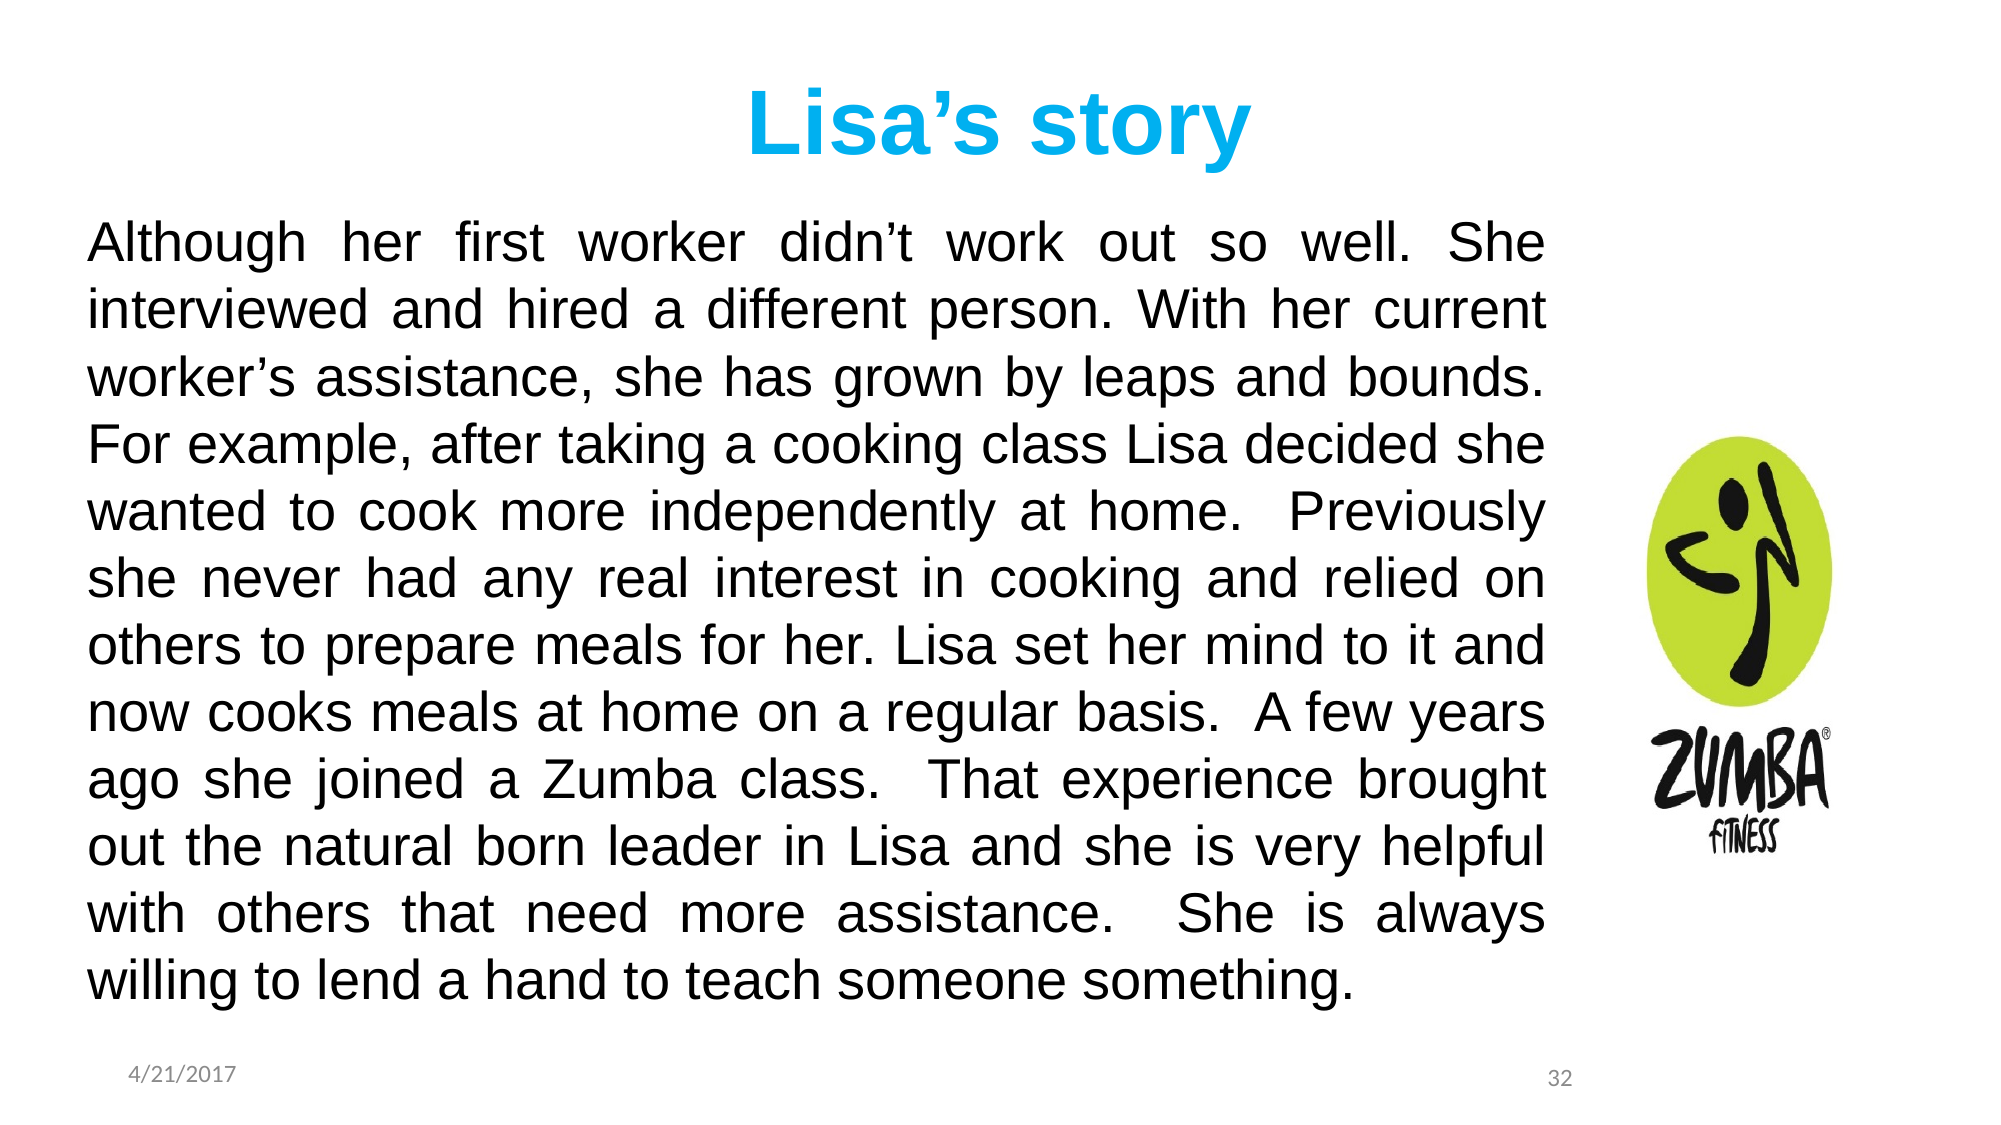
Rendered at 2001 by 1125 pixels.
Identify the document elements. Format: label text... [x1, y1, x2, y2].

title Lisa’s story [99, 45, 1900, 192]
list Although her first worker didn’t work out so well. She interviewed and hired a different person. With her current worker’s assistance, she has grown by leaps and bounds. For example, after taking a cooking class Lisa decided she wanted to cook more independently at home. Previously she never had any real interest in cooking and relied on others to prepare meals for her. Lisa set her mind to it and now cooks meals at home on a regular basis. A few years ago she joined a Zumba class. That experience brought out the natural born leader in Lisa and she is very helpful with others that need more assistance. She is always willing to lend a hand to teach someone something. [55, 198, 1563, 1061]
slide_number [113, 1042, 580, 1103]
picture [1499, 387, 1963, 910]
slide_number 32 [1507, 1046, 1589, 1107]
